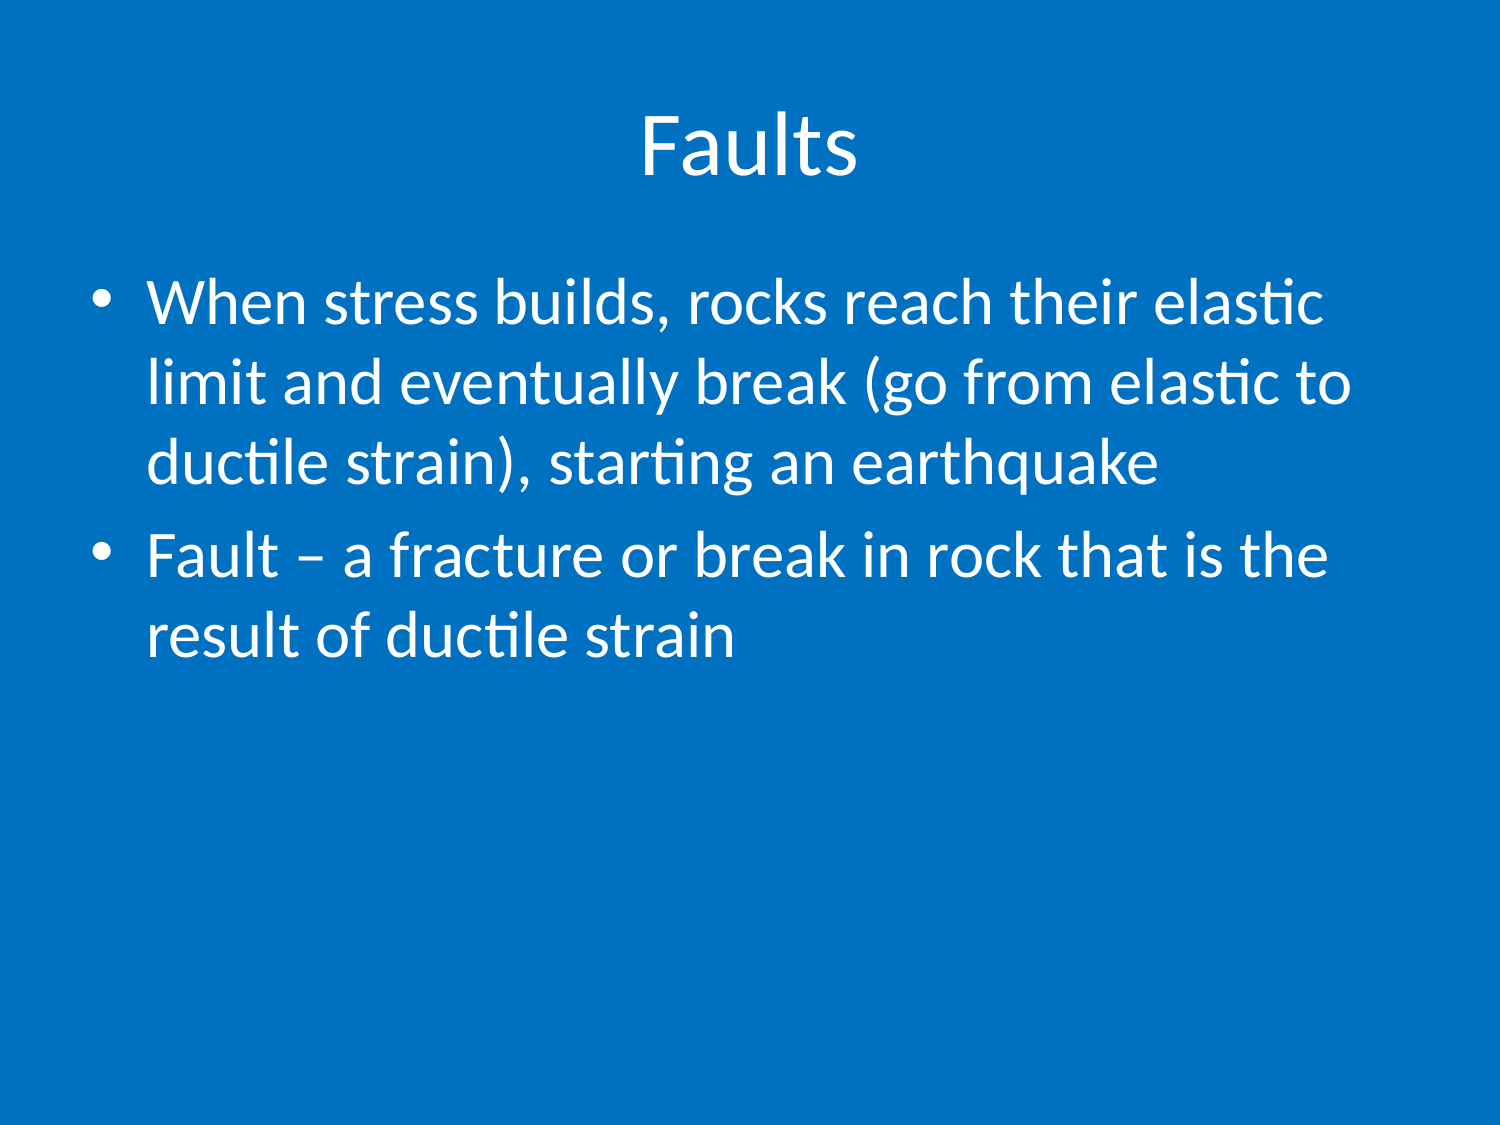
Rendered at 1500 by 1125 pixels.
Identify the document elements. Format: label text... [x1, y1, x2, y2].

list When stress builds, rocks reach their elastic limit and eventually break (go from elastic to ductile strain), starting an earthquake Fault – a fracture or break in rock that is the result of ductile strain [75, 249, 1400, 1062]
title Faults [75, 45, 1425, 233]
